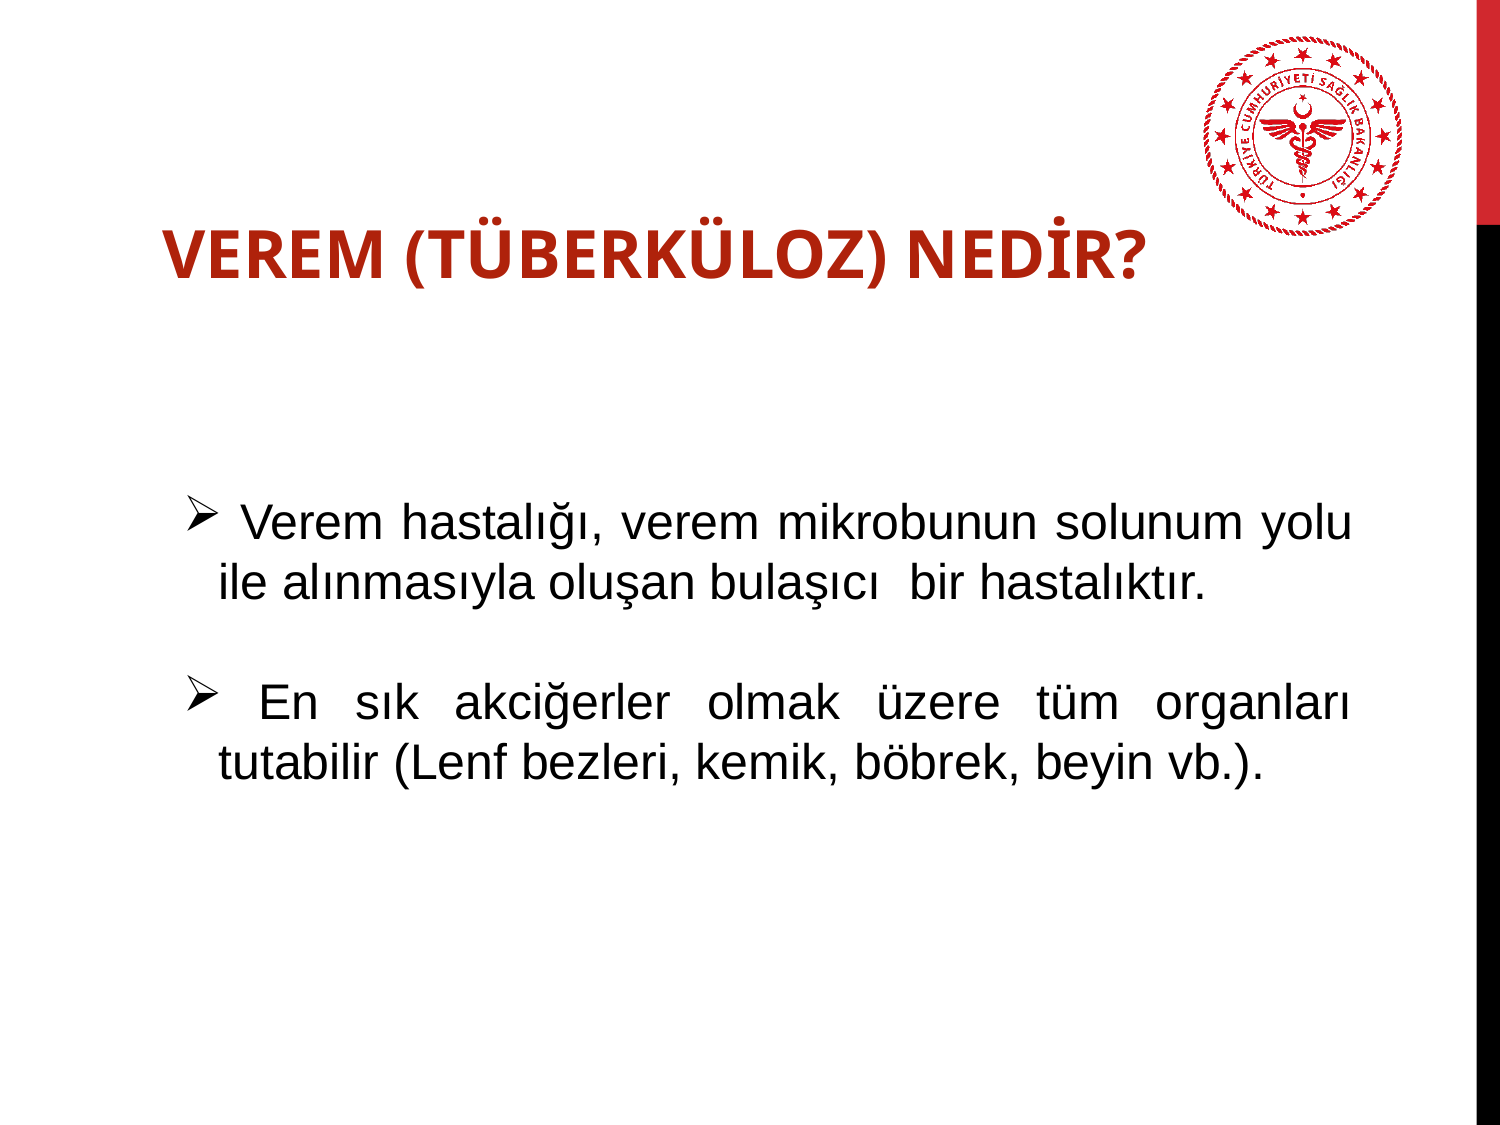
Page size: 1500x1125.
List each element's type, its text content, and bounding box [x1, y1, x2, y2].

text_box Verem hastalığı, verem mikrobunun solunum yolu ile alınmasıyla oluşan bulaşıcı bir hastalıktır. En sık akciğerler olmak üzere tüm organları tutabilir (Lenf bezleri, kemik, böbrek, beyin vb.). [136, 349, 1400, 1000]
picture [1180, 13, 1425, 259]
text_box VEREM (TÜBERKÜLOZ) NEDİR? [123, 113, 1188, 317]
